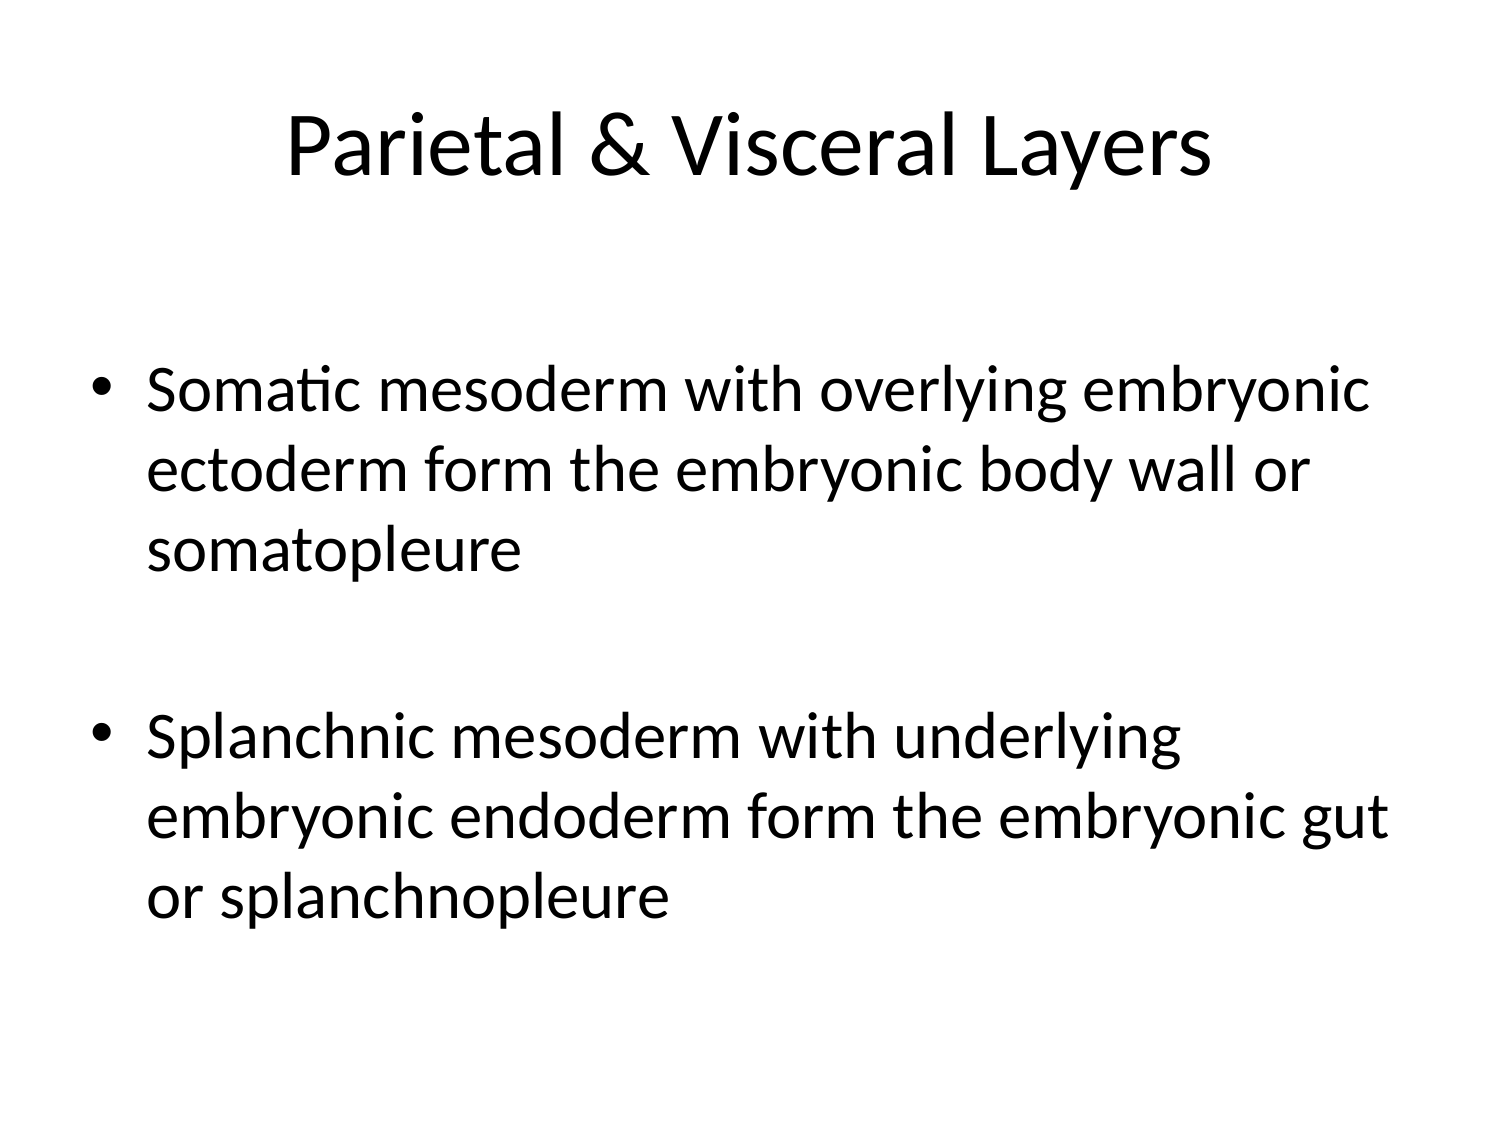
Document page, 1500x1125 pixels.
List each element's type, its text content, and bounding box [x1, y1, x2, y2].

title Parietal & Visceral Layers [75, 45, 1425, 233]
list Somatic mesoderm with overlying embryonic ectoderm form the embryonic body wall or somatopleure Splanchnic mesoderm with underlying embryonic endoderm form the embryonic gut or splanchnopleure [75, 337, 1425, 1005]
